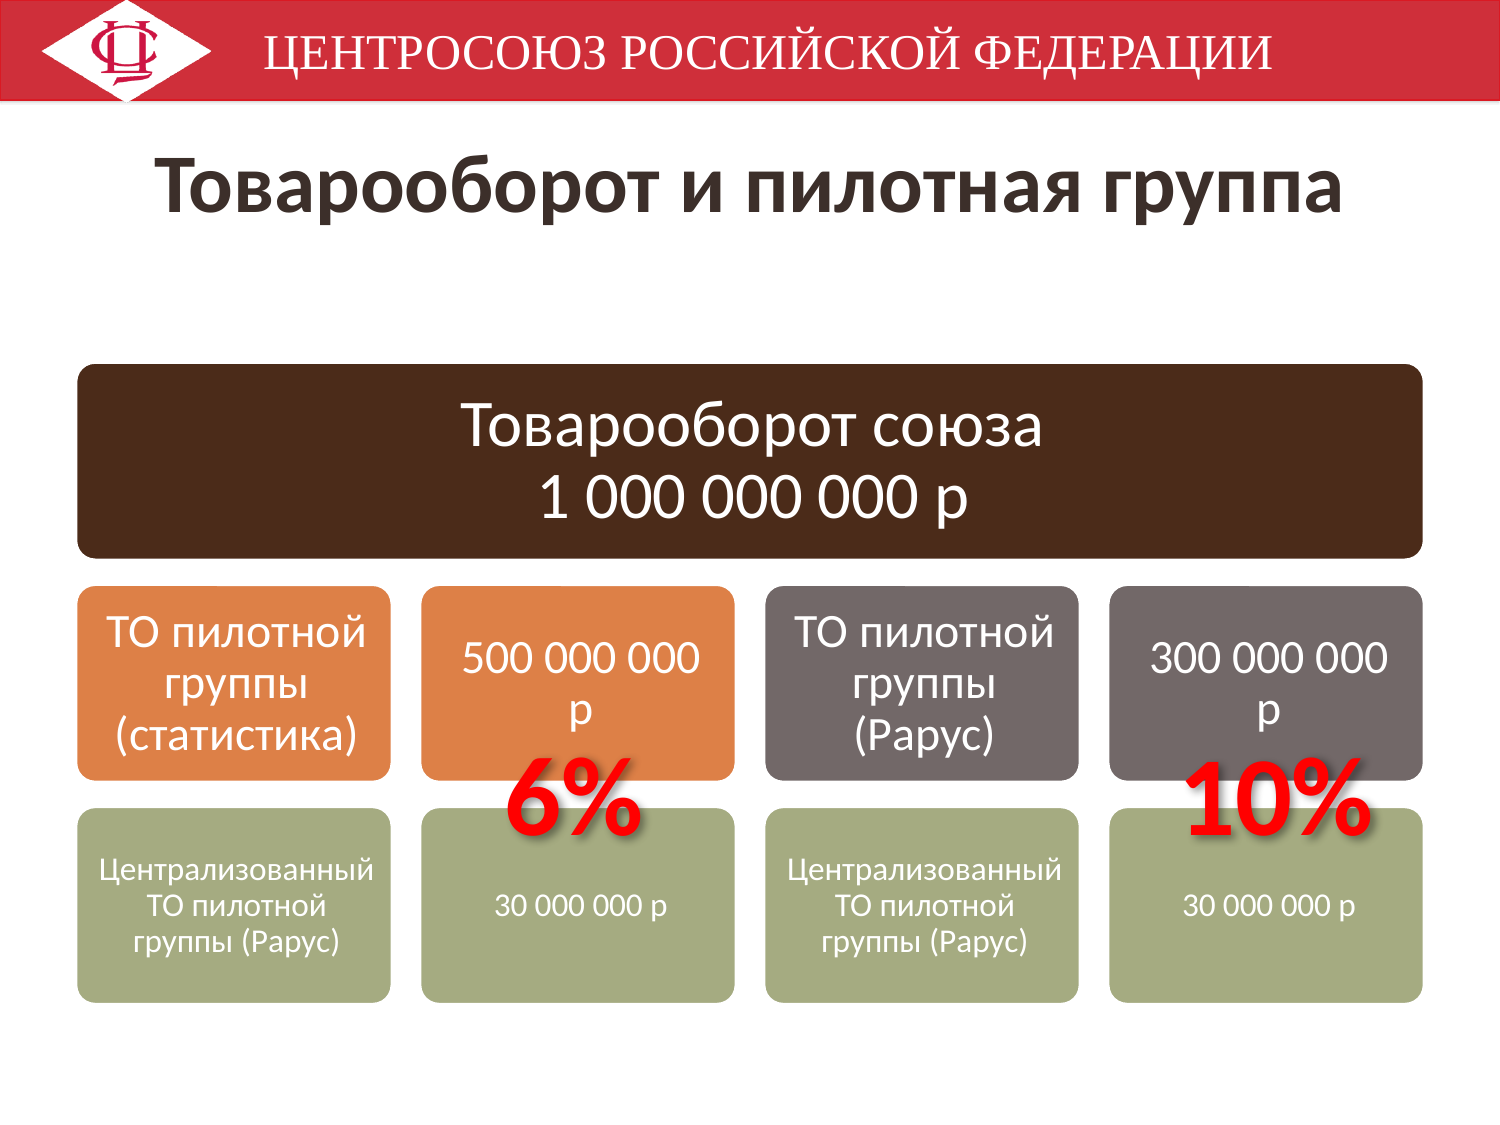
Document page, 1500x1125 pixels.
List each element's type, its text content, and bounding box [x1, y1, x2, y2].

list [74, 361, 1426, 1006]
title Товарооборот и пилотная группа [0, 102, 1500, 256]
picture [41, 0, 212, 102]
